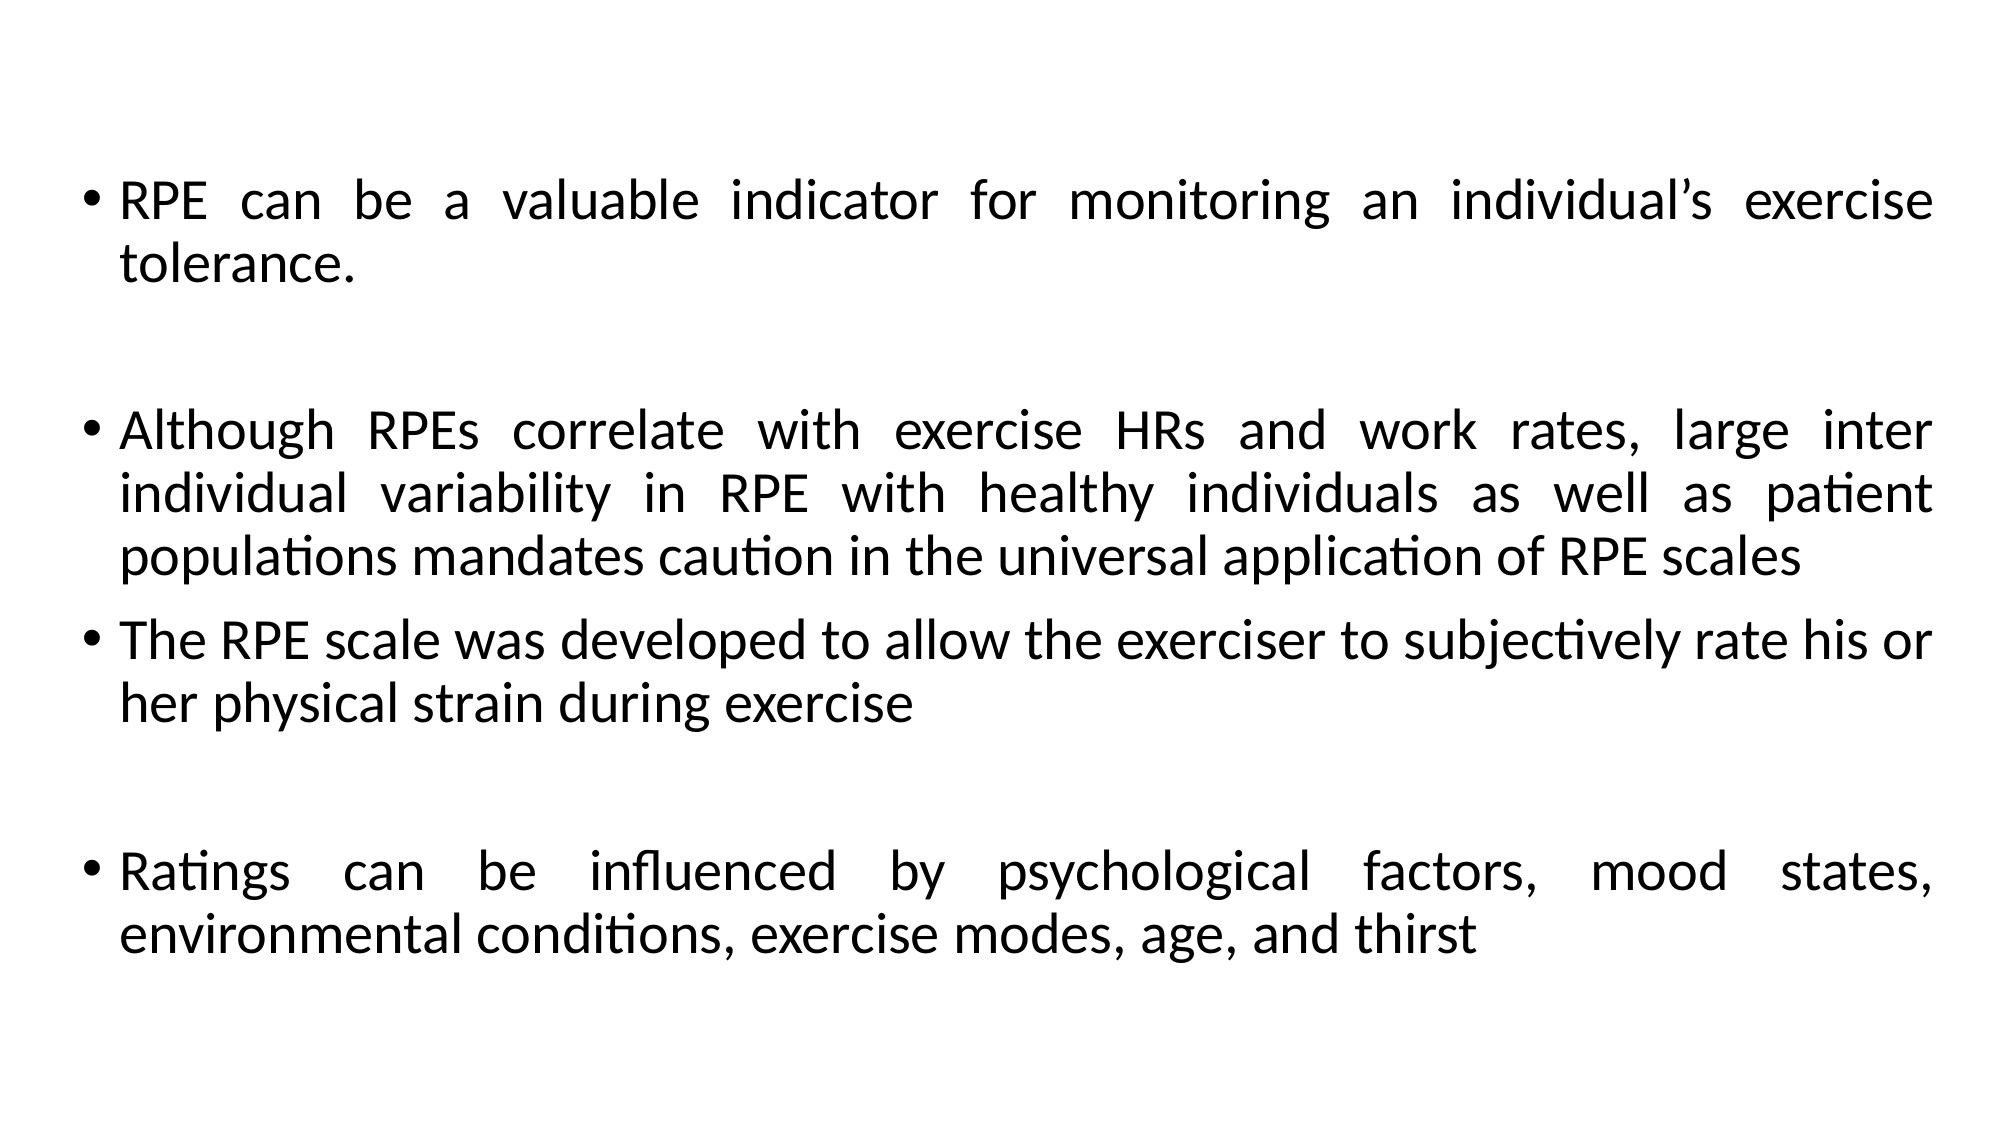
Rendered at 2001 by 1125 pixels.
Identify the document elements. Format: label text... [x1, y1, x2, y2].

list RPE can be a valuable indicator for monitoring an individual’s exercise tolerance. Although RPEs correlate with exercise HRs and work rates, large inter individual variability in RPE with healthy individuals as well as patient populations mandates caution in the universal application of RPE scales The RPE scale was developed to allow the exerciser to subjectively rate his or her physical strain during exercise Ratings can be influenced by psychological factors, mood states, environmental conditions, exercise modes, age, and thirst [66, 161, 1950, 1014]
